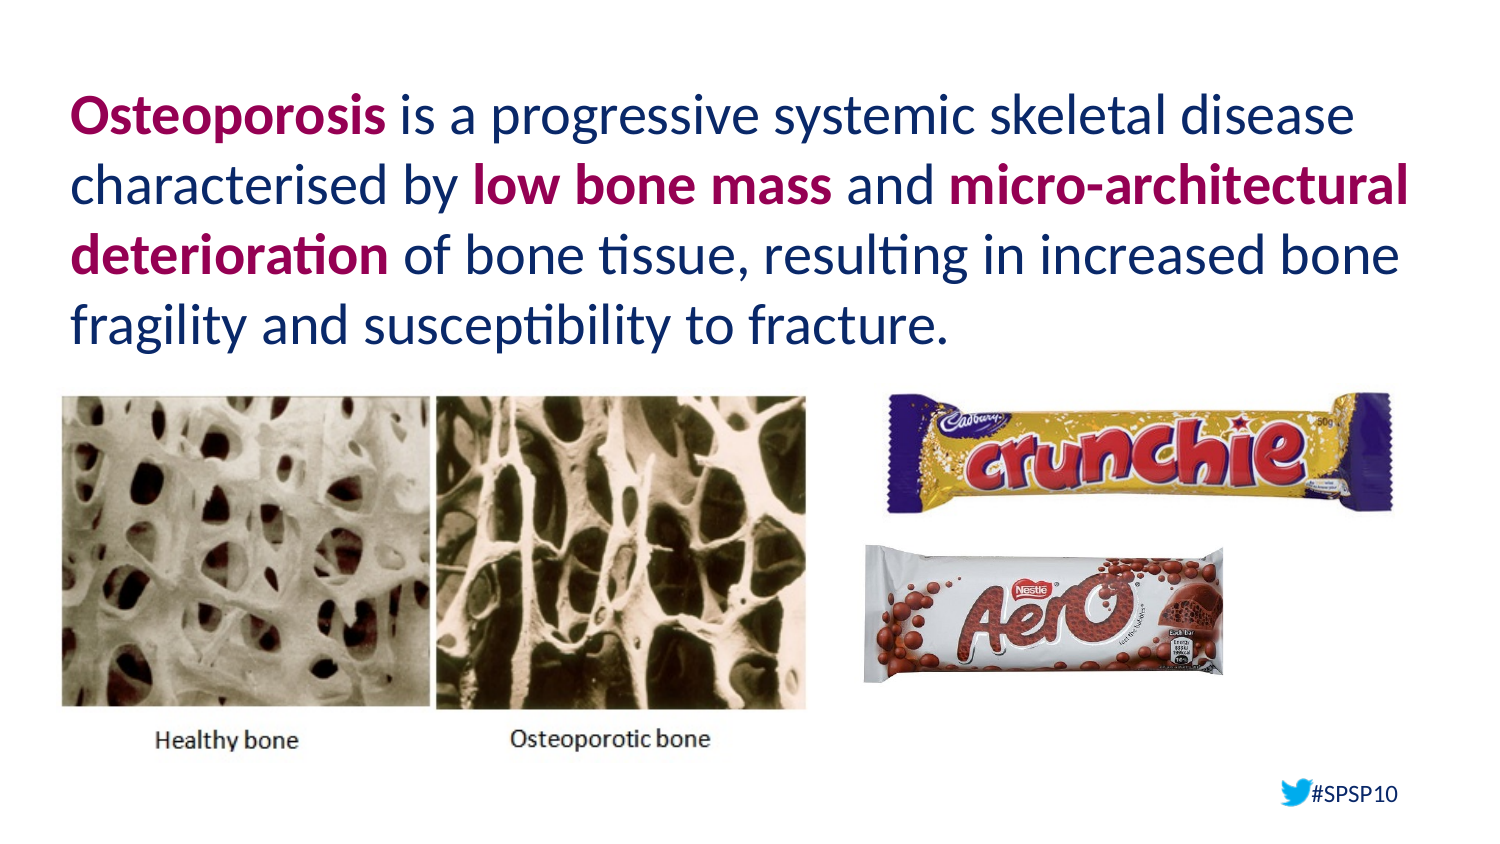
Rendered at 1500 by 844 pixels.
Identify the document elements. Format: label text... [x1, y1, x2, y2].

picture [854, 532, 1224, 696]
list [56, 386, 817, 763]
picture [1269, 764, 1325, 821]
title Osteoporosis is a progressive systemic skeletal disease characterised by low bone mass and micro-architectural deterioration of bone tissue, resulting in increased bone fragility and susceptibility to fracture. [58, 76, 1442, 145]
picture [873, 382, 1406, 523]
